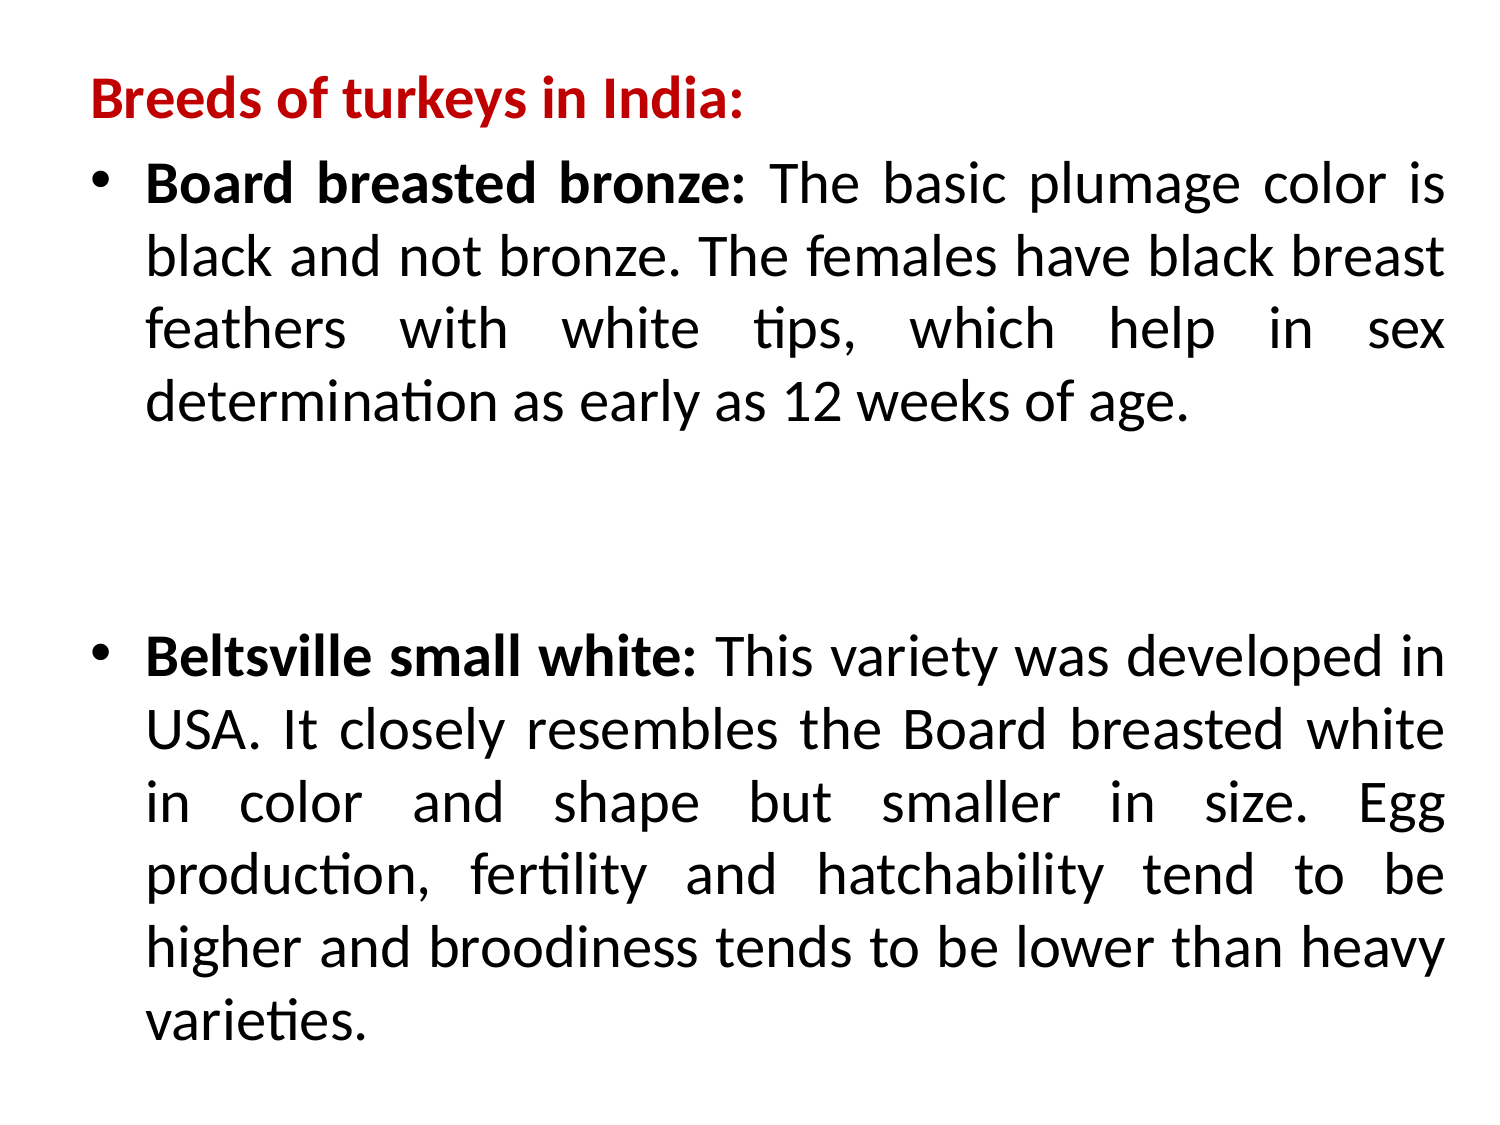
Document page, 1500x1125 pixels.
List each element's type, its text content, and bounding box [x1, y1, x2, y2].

list Breeds of turkeys in India: Board breasted bronze: The basic plumage color is black and not bronze. The females have black breast feathers with white tips, which help in sex determination as early as 12 weeks of age. Beltsville small white: This variety was developed in USA. It closely resembles the Board breasted white in color and shape but smaller in size. Egg production, fertility and hatchability tend to be higher and broodiness tends to be lower than heavy varieties. [75, 50, 1463, 1063]
